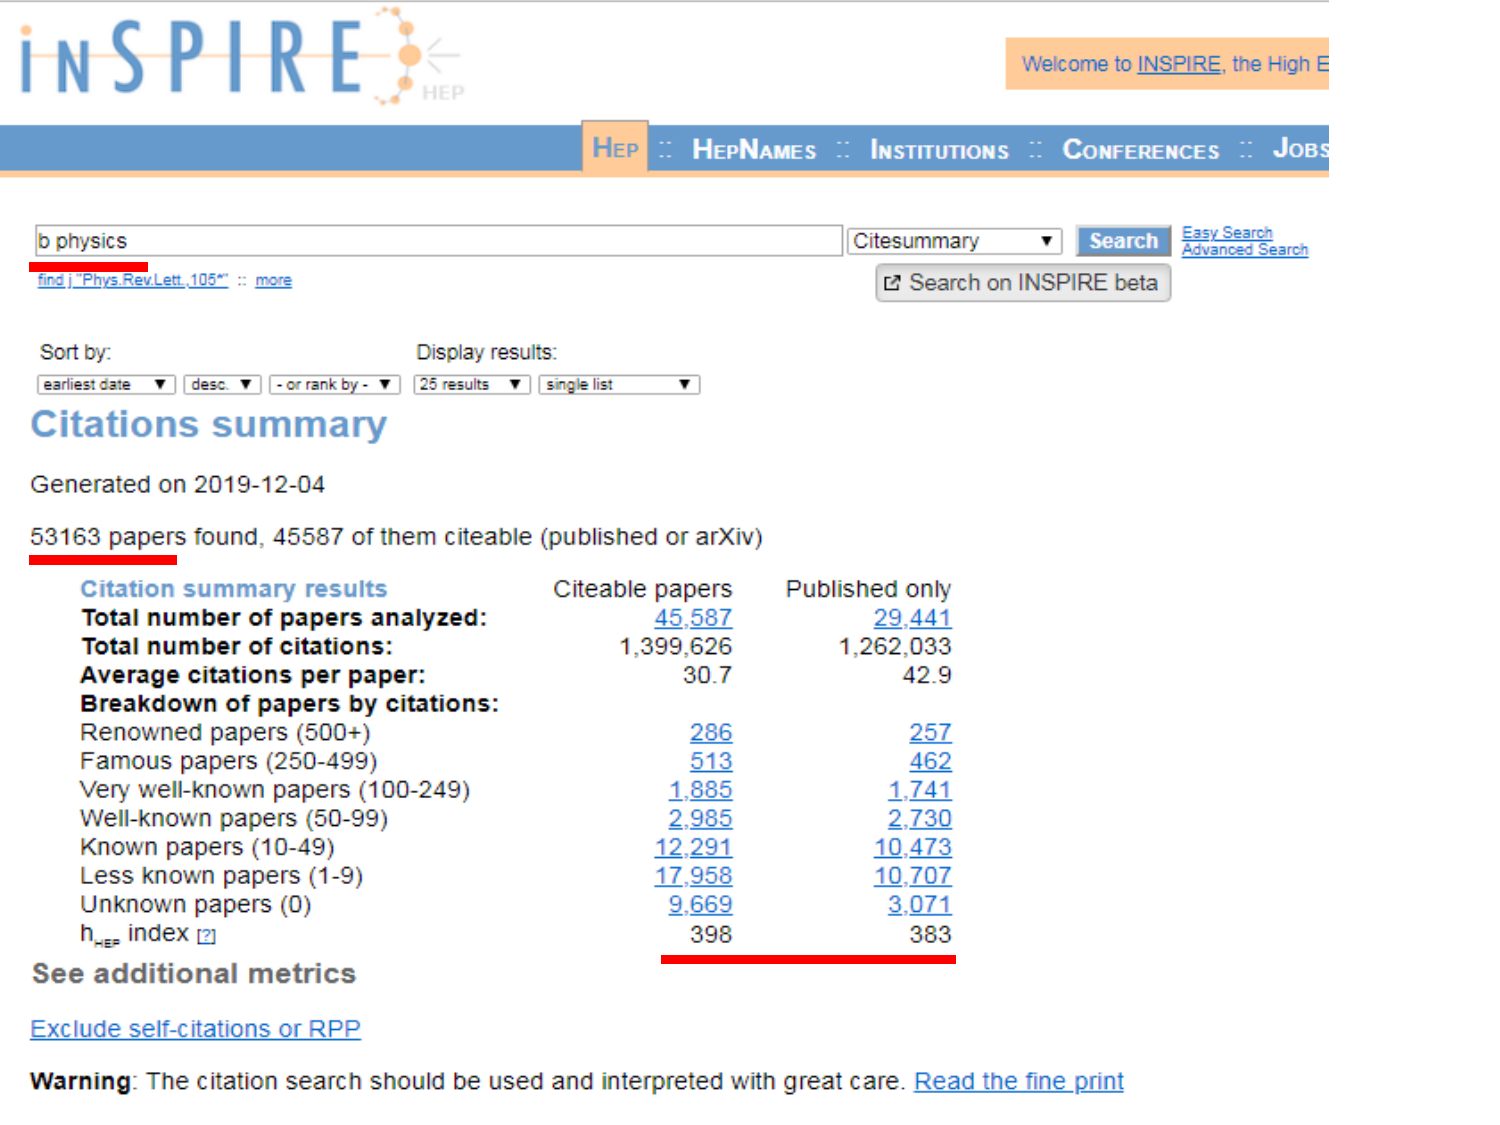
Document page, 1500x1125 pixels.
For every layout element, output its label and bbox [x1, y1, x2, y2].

picture [0, 0, 1330, 1121]
